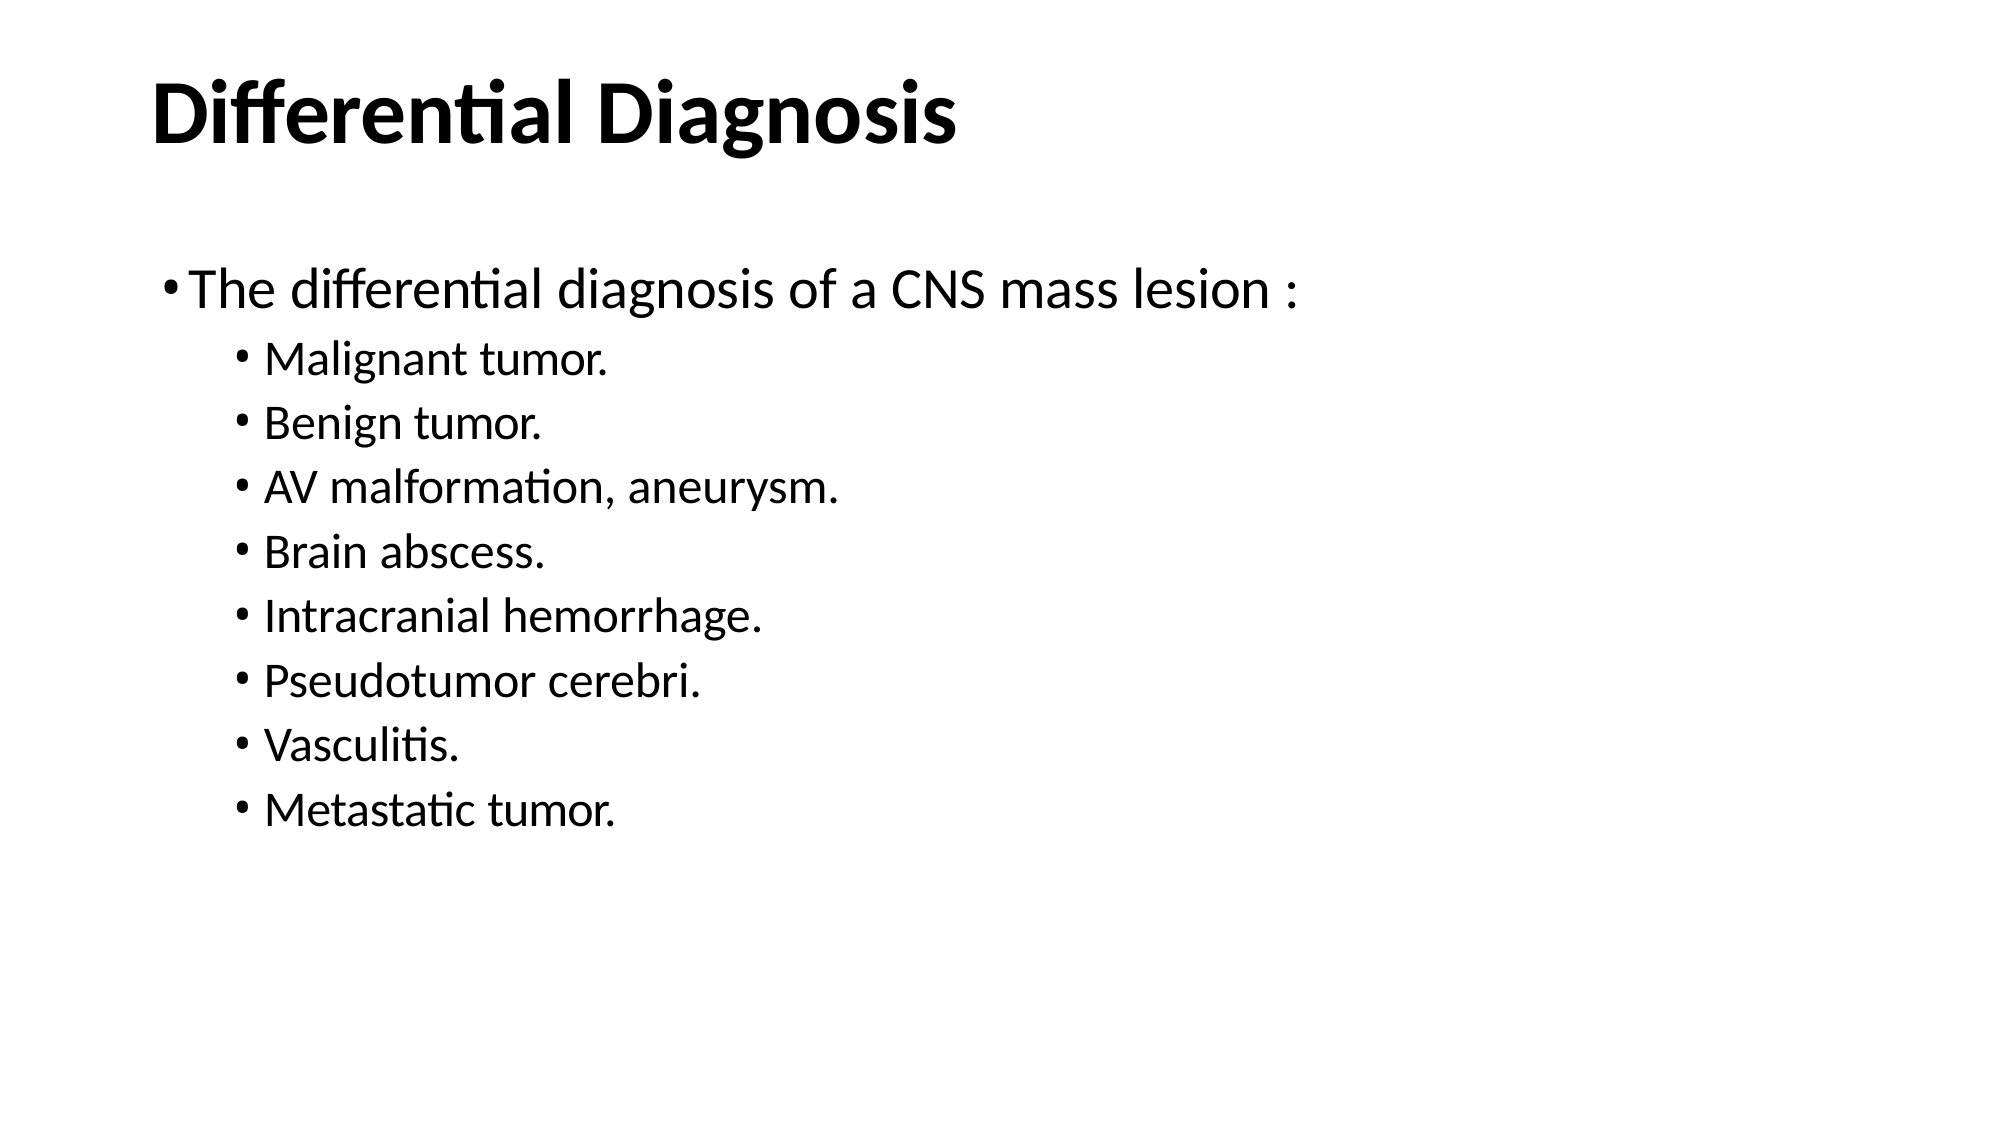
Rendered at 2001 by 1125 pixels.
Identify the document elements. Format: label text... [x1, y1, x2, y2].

text_box The differential diagnosis of a CNS mass lesion : Malignant tumor. Benign tumor. AV malformation, aneurysm. Brain abscess. Intracranial hemorrhage. Pseudotumor cerebri. Vasculitis. Metastatic tumor. [158, 243, 1311, 836]
title Differential Diagnosis [149, 49, 968, 240]
